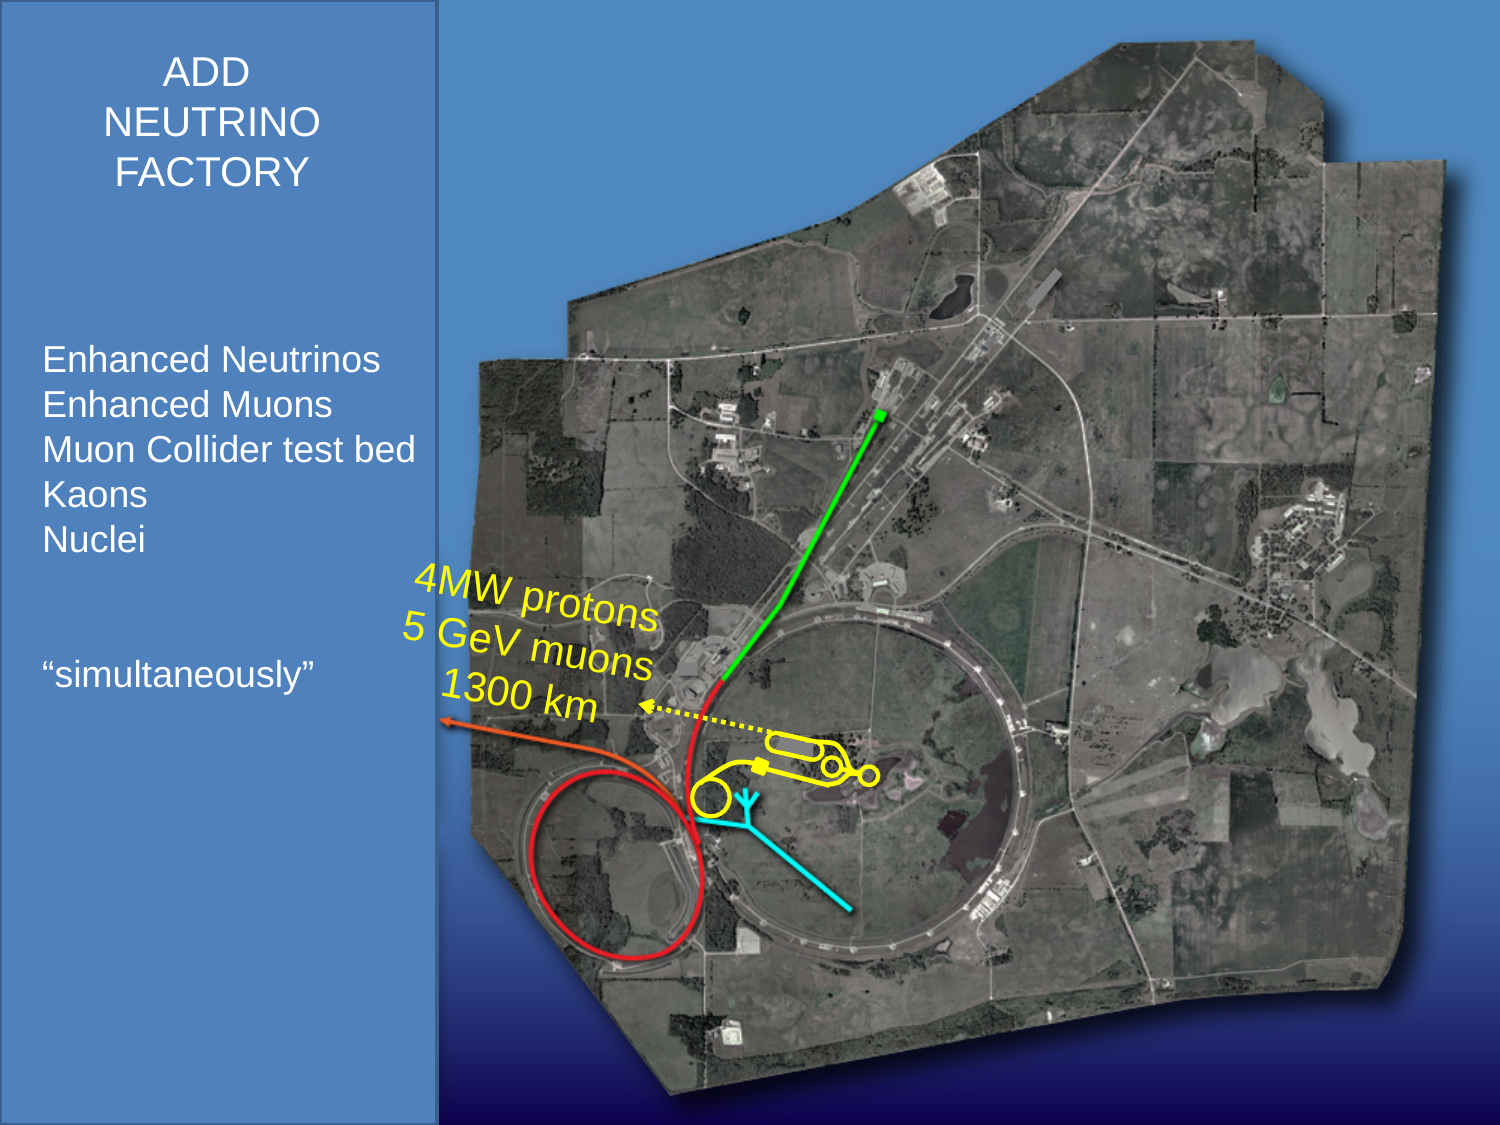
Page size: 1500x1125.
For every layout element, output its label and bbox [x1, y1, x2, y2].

text_box [711, 730, 869, 829]
picture [0, 0, 1500, 1125]
text_box [690, 651, 720, 785]
